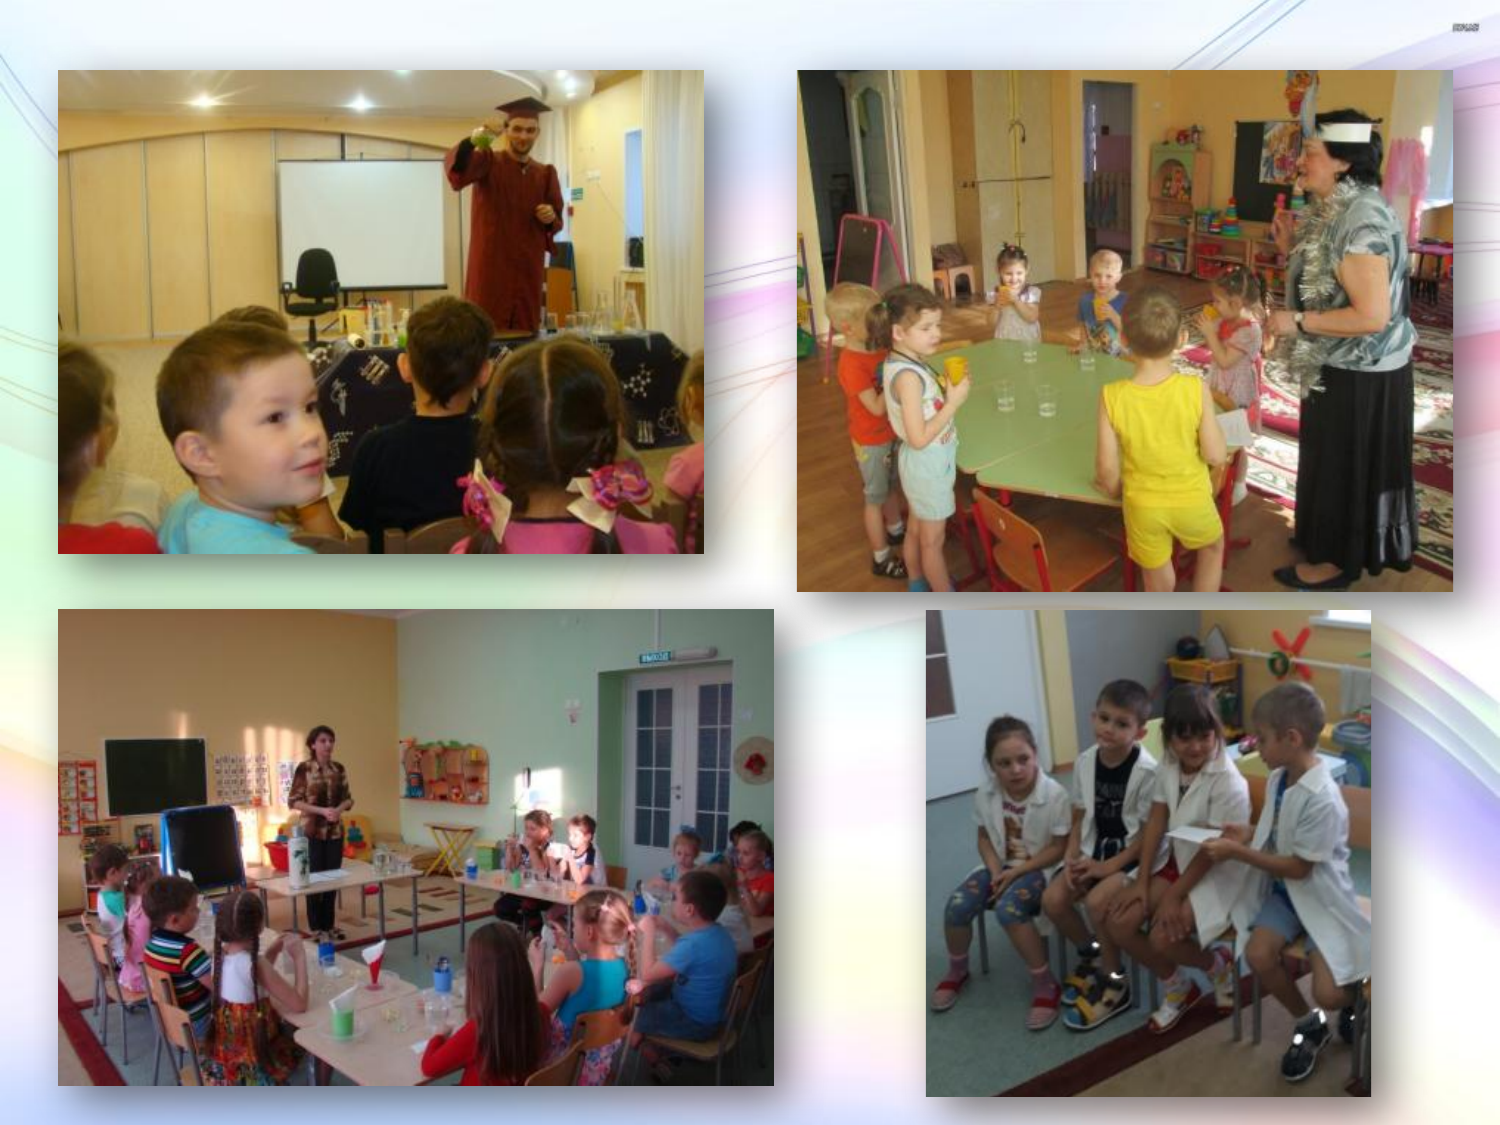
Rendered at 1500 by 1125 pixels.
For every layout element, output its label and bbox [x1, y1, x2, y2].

picture [0, 0, 1500, 1125]
list [58, 609, 774, 1087]
